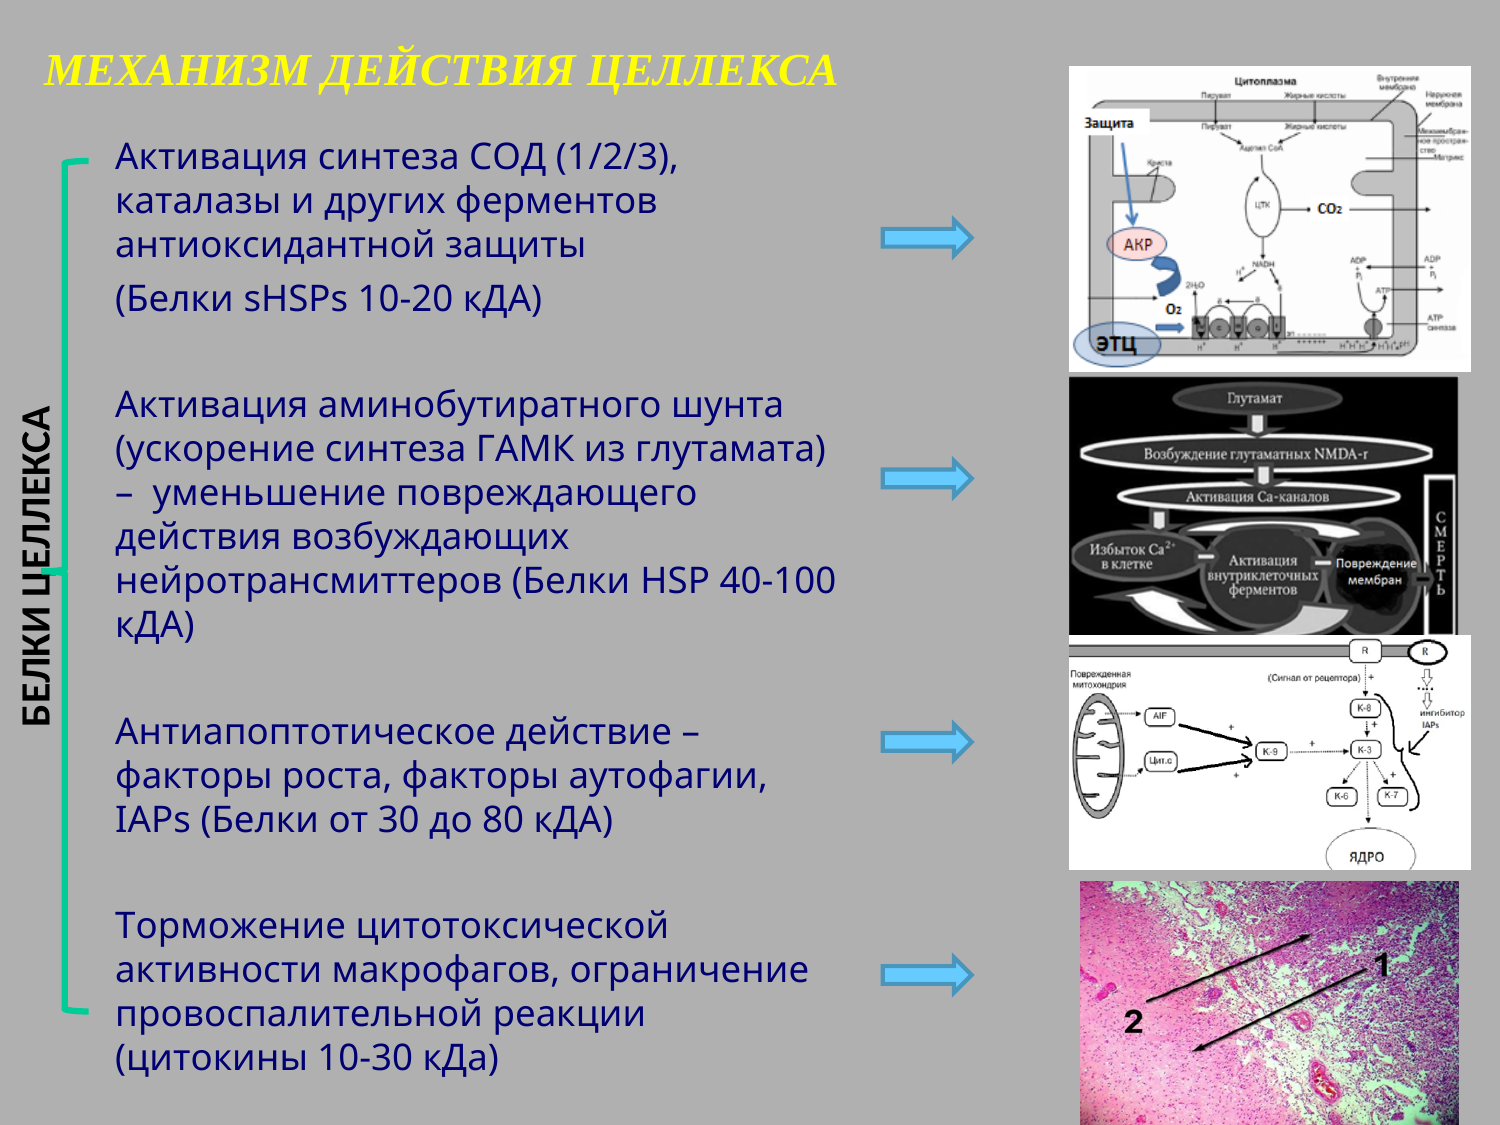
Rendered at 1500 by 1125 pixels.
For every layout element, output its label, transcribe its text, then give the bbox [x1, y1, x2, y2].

text_box [882, 460, 972, 497]
text_box [882, 957, 972, 993]
title МЕХАНИЗМ ДЕЙСТВИЯ ЦЕЛЛЕКСА [29, 30, 1081, 105]
text_box БЕЛКИ ЦЕЛЛЕКСА [0, 389, 64, 742]
text_box Активация синтеза СОД (1/2/3), каталазы и других ферментов антиоксидантной защиты (Белки sHSPs 10-20 кДА) Активация аминобутиратного шунта (ускорение синтеза ГАМК из глутамата) – уменьшение повреждающего действия возбуждающих нейротрансмиттеров (Белки HSP 40-100 кДА) Антиапоптотическое действие – факторы роста, факторы аутофагии, IAPs (Белки от 30 до 80 кДА) Торможение цитотоксической активности макрофагов, ограничение провоспалительной реакции (цитокины 10-30 кДа) [100, 125, 857, 1095]
text_box [882, 219, 972, 256]
text_box [882, 724, 972, 760]
text_box [41, 160, 89, 1012]
picture [1068, 66, 1471, 372]
picture [1068, 376, 1471, 870]
picture [1080, 881, 1459, 1125]
